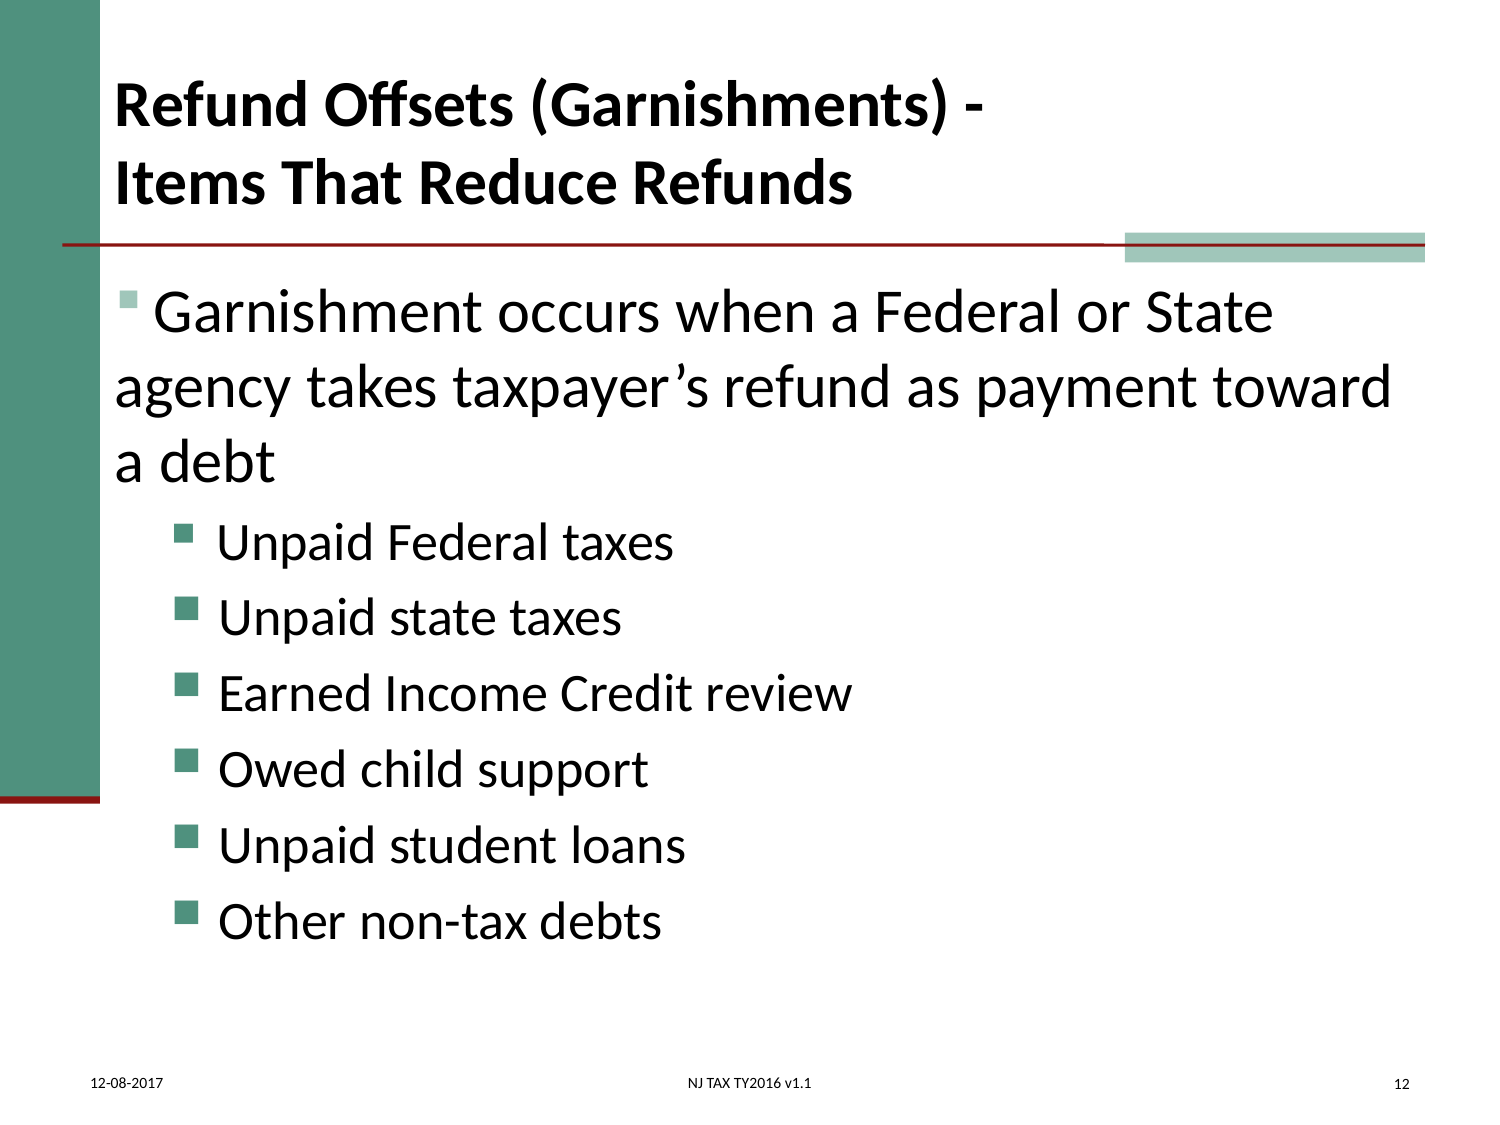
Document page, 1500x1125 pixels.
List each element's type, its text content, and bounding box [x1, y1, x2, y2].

title Refund Offsets (Garnishments) - Items That Reduce Refunds [99, 45, 1425, 234]
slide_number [74, 1049, 401, 1100]
list Garnishment occurs when a Federal or State agency takes taxpayer’s refund as payment toward a debt Unpaid Federal taxes Unpaid state taxes Earned Income Credit review Owed child support Unpaid student loans Other non-tax debts [99, 262, 1425, 1038]
footer NJ TAX TY2016 v1.1 [496, 1050, 1004, 1100]
slide_number 12 [1112, 1049, 1426, 1101]
